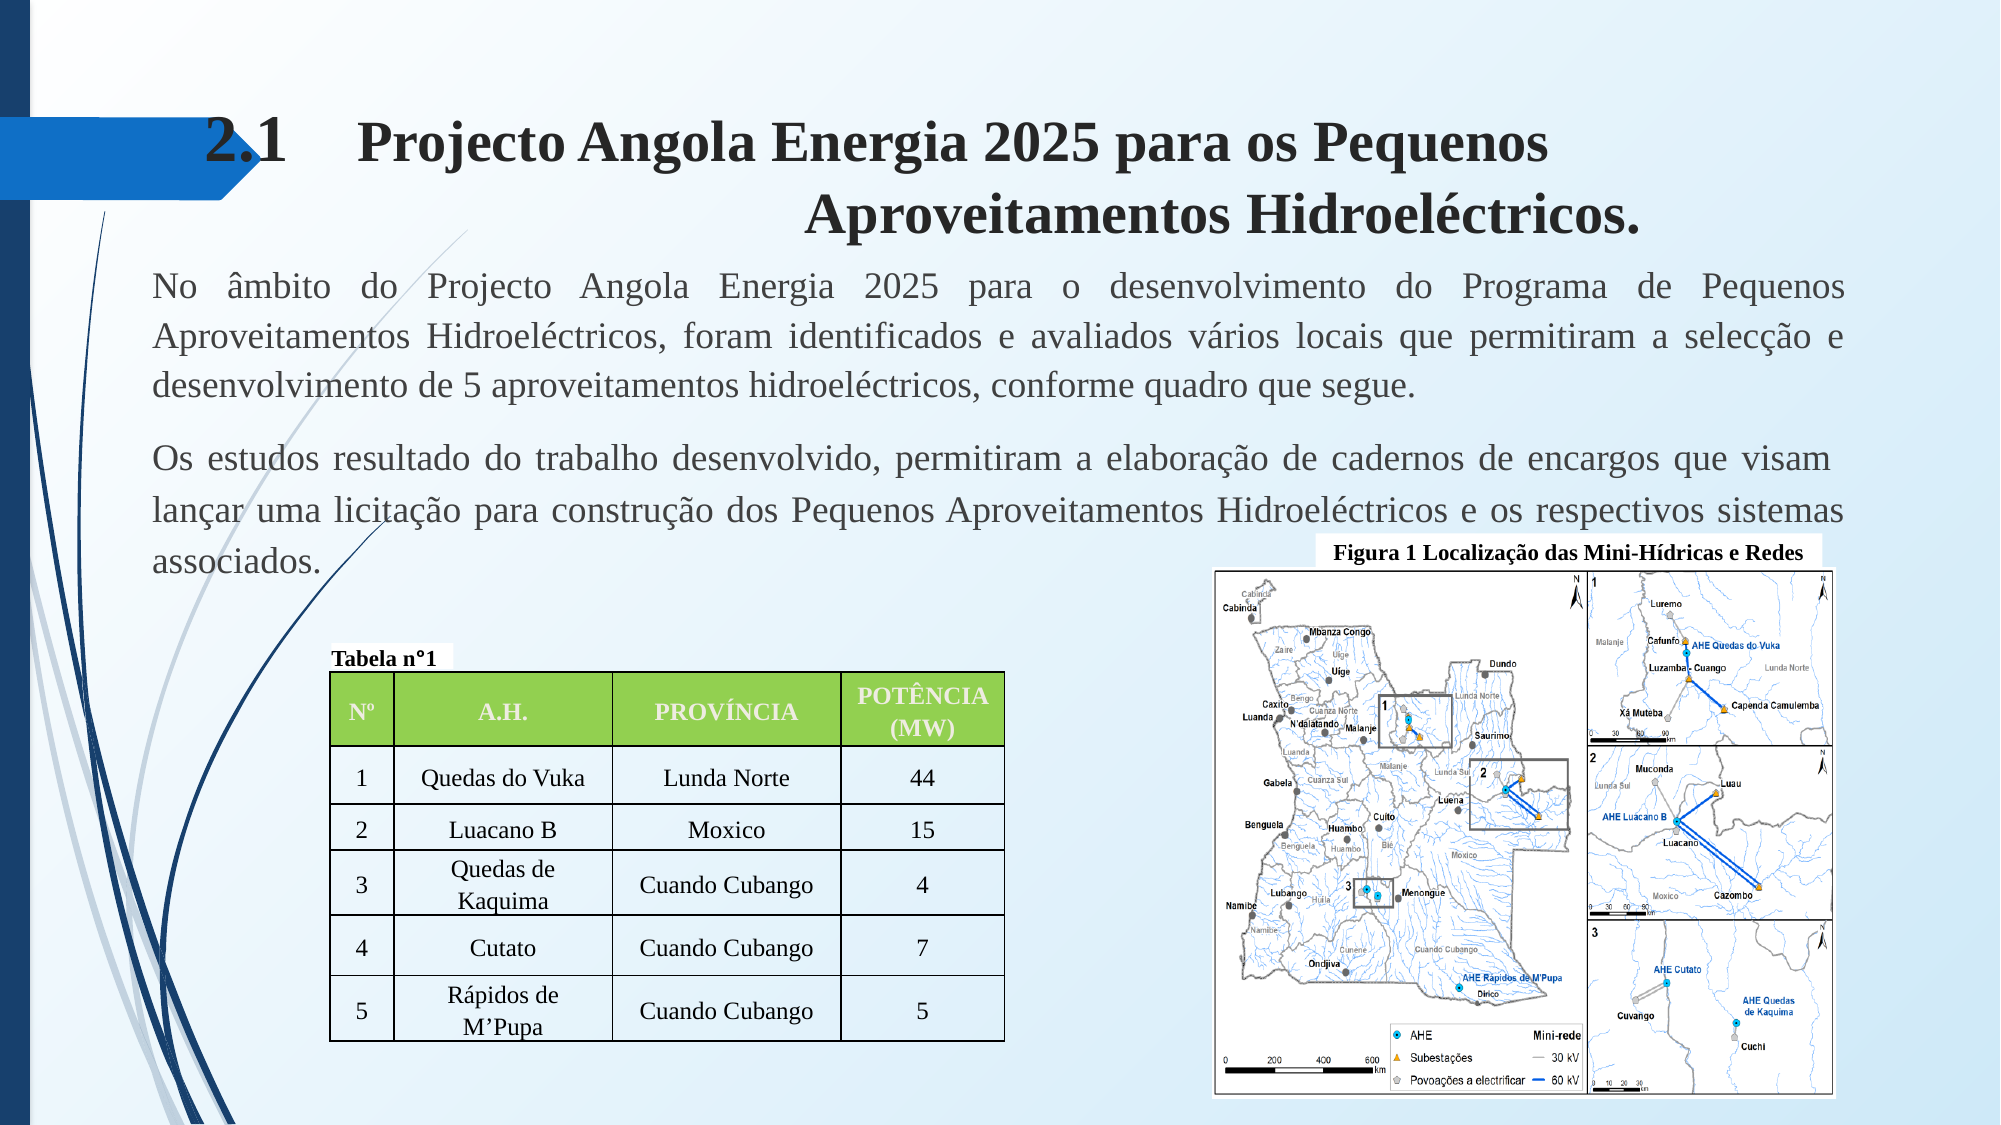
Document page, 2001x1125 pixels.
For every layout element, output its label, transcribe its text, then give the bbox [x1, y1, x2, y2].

table_cell 15 [842, 805, 1004, 849]
table_header Nº [331, 673, 393, 745]
table_cell 2 [331, 805, 393, 849]
table_cell Lunda Norte [613, 747, 840, 803]
table_cell 5 [331, 976, 393, 1040]
table_cell Quedas de Kaquima [395, 851, 612, 914]
table_header POTÊNCIA (MW) [842, 673, 1004, 745]
table_cell 4 [331, 916, 393, 975]
table_cell Cutato [395, 916, 612, 975]
table_header A.H. [395, 673, 612, 745]
table_cell 7 [842, 916, 1004, 975]
table_cell Moxico [613, 805, 840, 849]
list No âmbito do Projecto Angola Energia 2025 para o desenvolvimento do Programa de Pequenos Aproveitamentos Hidroeléctricos, foram identificados e avaliados vários locais que permitiram a selecção e desenvolvimento de 5 aproveitamentos hidroeléctricos, conforme quadro que segue. Os estudos resultado do trabalho desenvolvido, permitiram a elaboração de cadernos de encargos que visam lançar uma licitação para construção dos Pequenos Aproveitamentos Hidroeléctricos e os respectivos sistemas associados. [137, 249, 1863, 612]
table_cell Cuando Cubango [613, 976, 840, 1040]
table_cell Cuando Cubango [613, 851, 840, 914]
table_cell Luacano B [395, 805, 612, 849]
table_header PROVÍNCIA [613, 673, 840, 745]
table_cell Cuando Cubango [613, 916, 840, 975]
title 2.1 Projecto Angola Energia 2025 para os Pequenos Aproveitamentos Hidroeléctricos. [189, 87, 1888, 262]
text_box Figura 1 Localização das Mini-Hídricas e Redes [1315, 533, 1823, 566]
picture [1211, 566, 1837, 1099]
table_cell Quedas do Vuka [395, 747, 612, 803]
text_box Tabela nº1 [331, 643, 454, 669]
table_cell 1 [331, 747, 393, 803]
table_cell Rápidos de M’Pupa [395, 976, 612, 1040]
table_cell 44 [842, 747, 1004, 803]
table_cell 5 [842, 976, 1004, 1040]
table_cell 3 [331, 851, 393, 914]
table_cell 4 [842, 851, 1004, 914]
